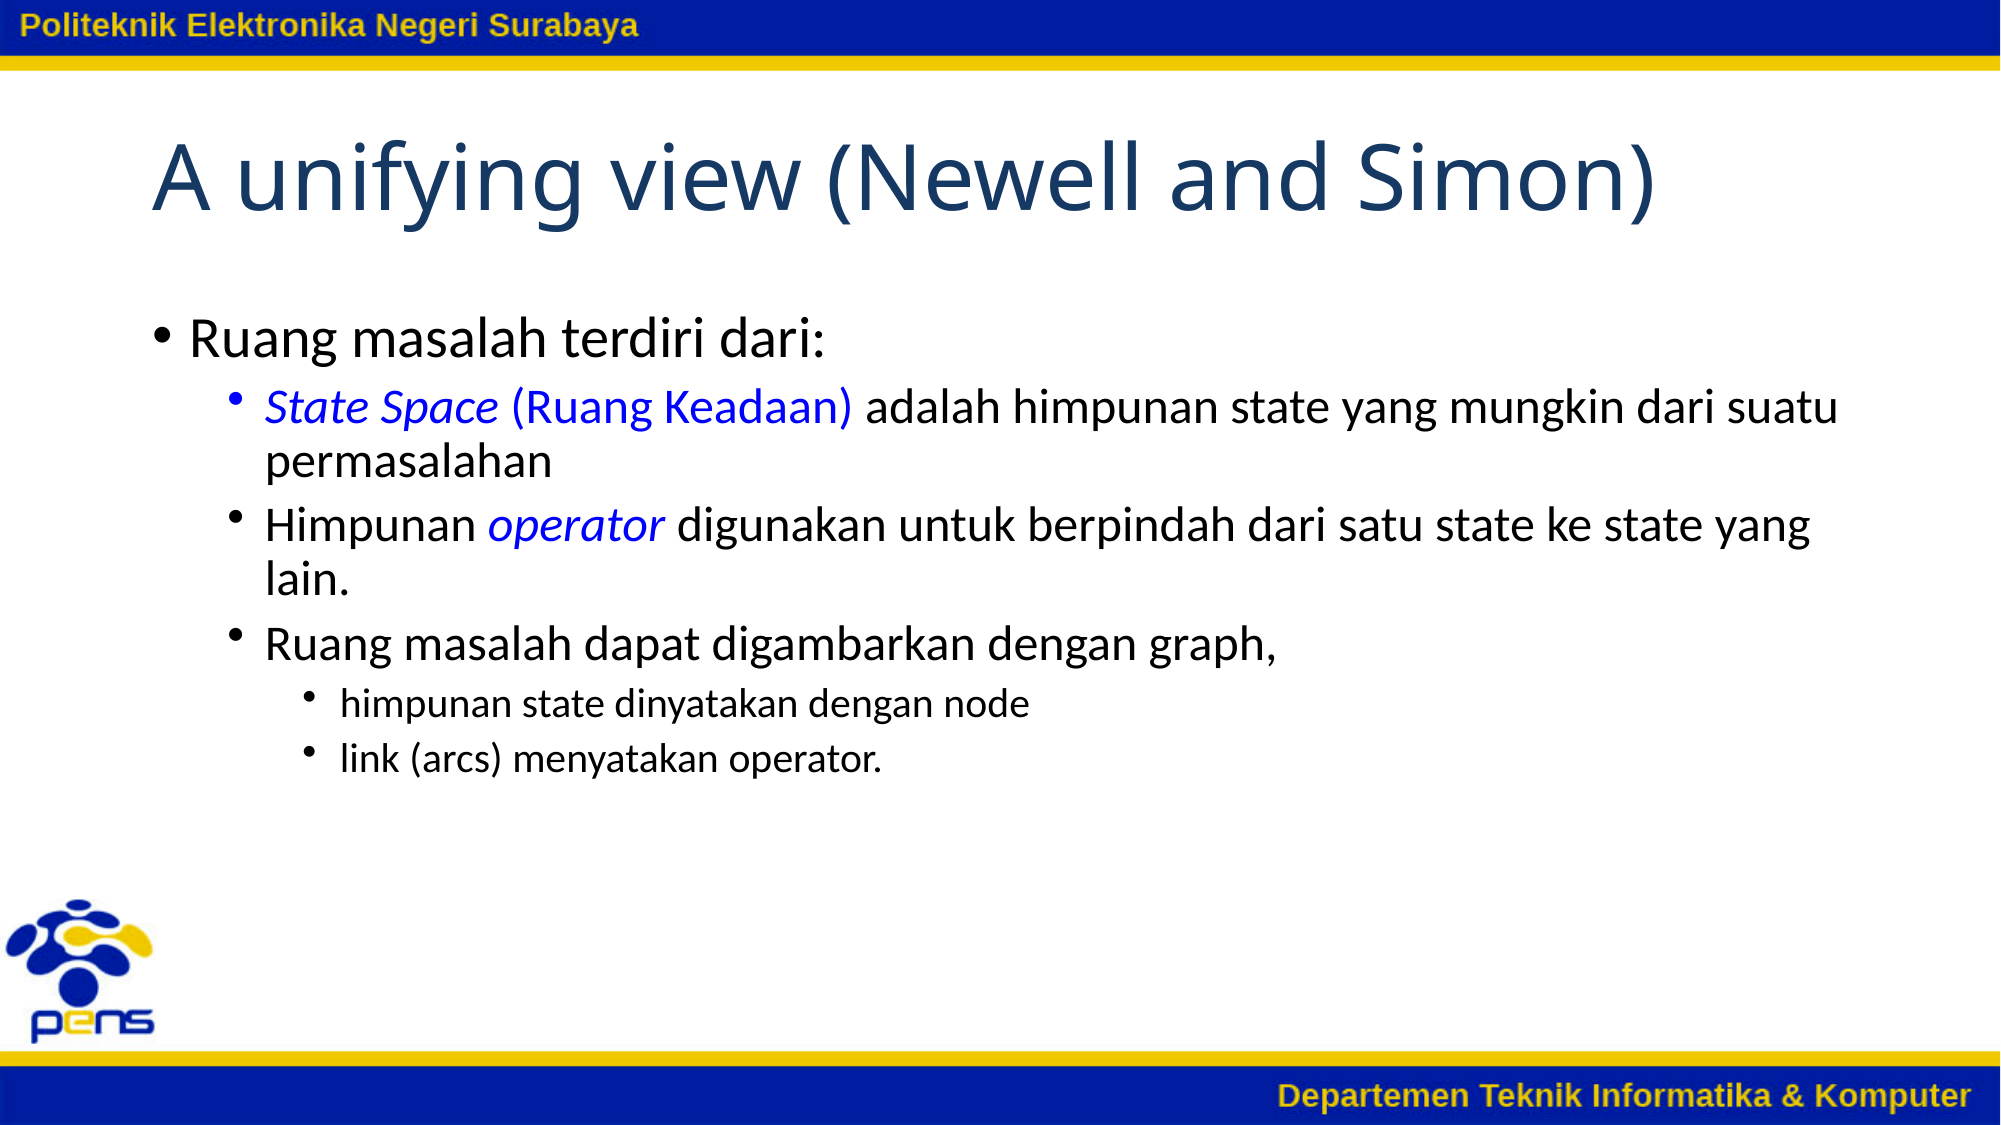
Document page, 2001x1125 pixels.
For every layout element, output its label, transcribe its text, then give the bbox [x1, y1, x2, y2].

title A unifying view (Newell and Simon) [137, 83, 1863, 278]
list Ruang masalah terdiri dari: State Space (Ruang Keadaan) adalah himpunan state yang mungkin dari suatu permasalahan Himpunan operator digunakan untuk berpindah dari satu state ke state yang lain. Ruang masalah dapat digambarkan dengan graph, himpunan state dinyatakan dengan node link (arcs) menyatakan operator. [137, 299, 1863, 1014]
picture [0, 0, 2001, 1125]
